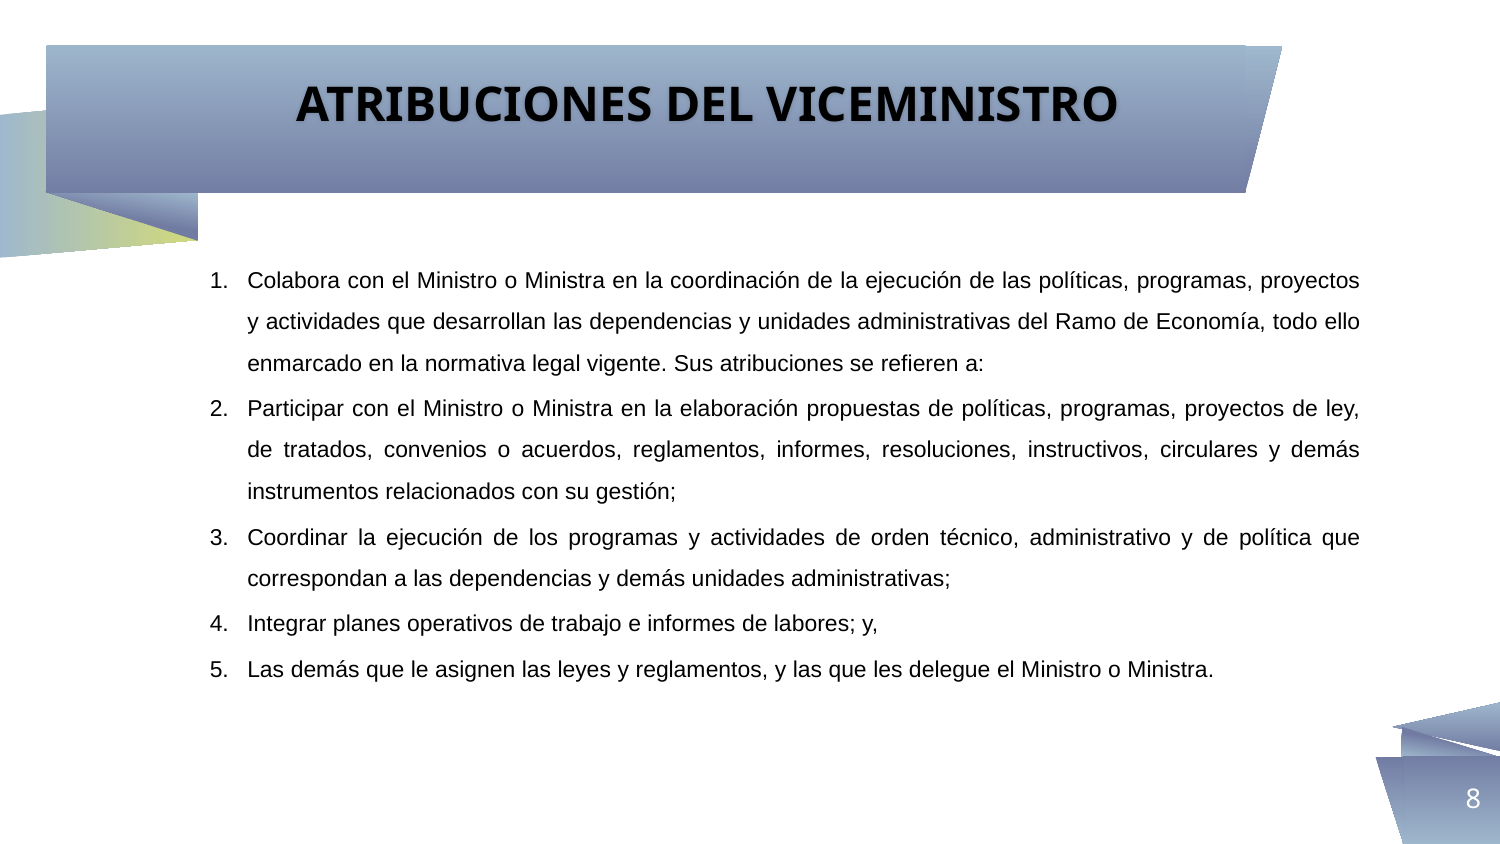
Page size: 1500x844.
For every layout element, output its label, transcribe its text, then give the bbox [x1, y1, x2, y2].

text_box ATRIBUCIONES DEL VICEMINISTRO [194, 32, 1224, 179]
slide_number 8 [1401, 756, 1482, 844]
text_box Colabora con el Ministro o Ministra en la coordinación de la ejecución de las políticas, programas, proyectos y actividades que desarrollan las dependencias y unidades administrativas del Ramo de Economía, todo ello enmarcado en la normativa legal vigente. Sus atribuciones se refieren a: Participar con el Ministro o Ministra en la elaboración propuestas de políticas, programas, proyectos de ley, de tratados, convenios o acuerdos, reglamentos, informes, resoluciones, instructivos, circulares y demás instrumentos relacionados con su gestión; Coordinar la ejecución de los programas y actividades de orden técnico, administrativo y de política que correspondan a las dependencias y demás unidades administrativas; Integrar planes operativos de trabajo e informes de labores; y, Las demás que le asignen las leyes y reglamentos, y las que les delegue el Ministro o Ministra. [194, 244, 1376, 820]
